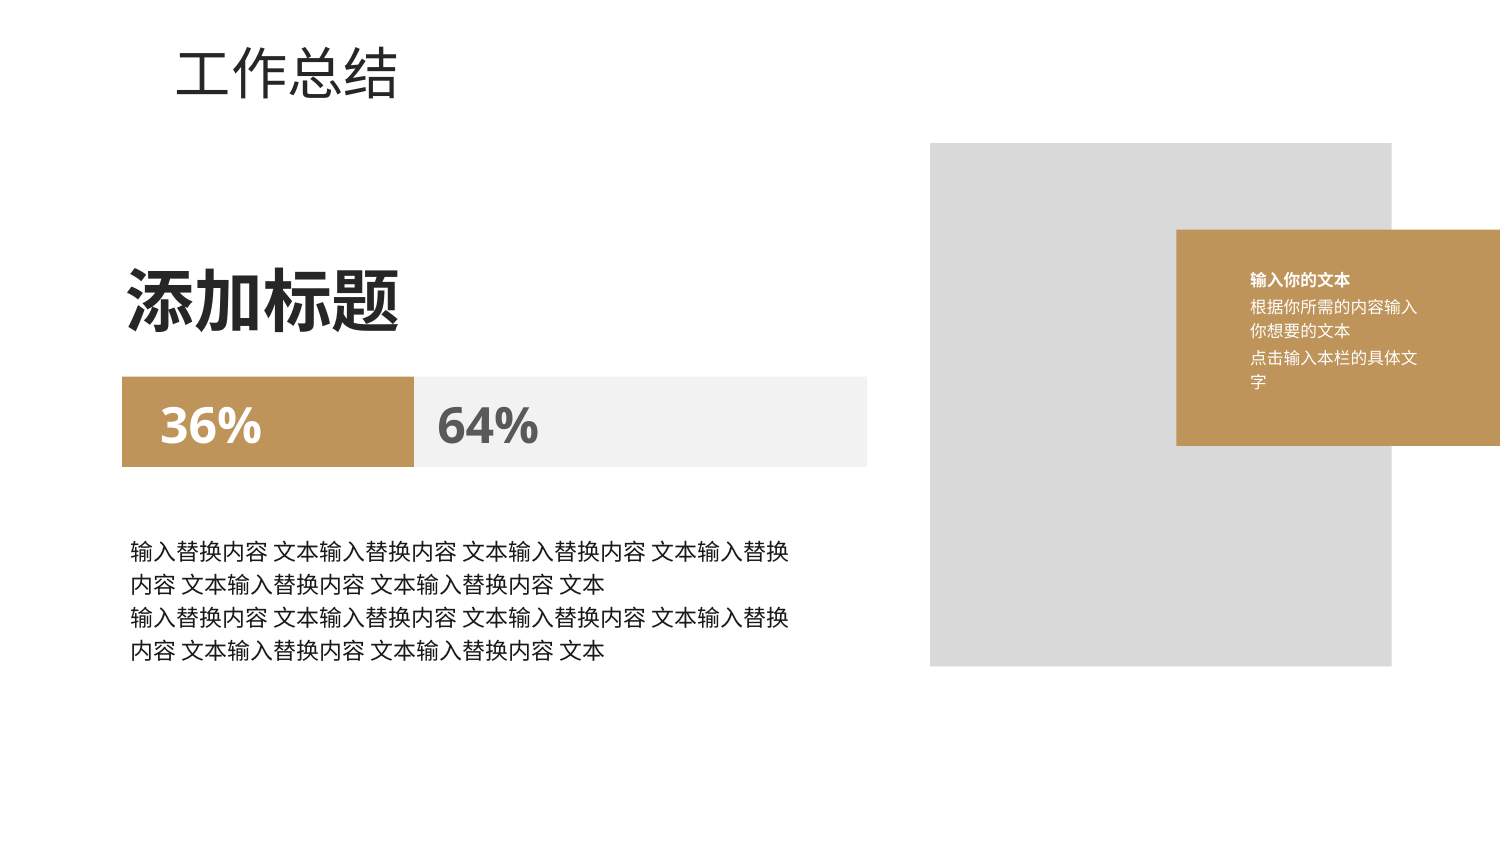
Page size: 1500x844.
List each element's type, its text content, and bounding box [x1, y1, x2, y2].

text_box 36% [148, 388, 301, 460]
text_box 输入替换内容 文本输入替换内容 文本输入替换内容 文本输入替换内容 文本输入替换内容 文本输入替换内容 文本 输入替换内容 文本输入替换内容 文本输入替换内容 文本输入替换内容 文本输入替换内容 文本输入替换内容 文本 [118, 526, 813, 736]
text_box 输入你的文本 根据你所需的内容输入你想要的文本 点击输入本栏的具体文字 [1232, 256, 1444, 401]
text_box [1175, 229, 1500, 447]
text_box [121, 376, 413, 468]
text_box 64% [425, 388, 578, 460]
text_box [929, 142, 1393, 667]
text_box 添加标题 [114, 252, 459, 346]
text_box 工作总结 [163, 32, 450, 112]
text_box [413, 376, 868, 468]
